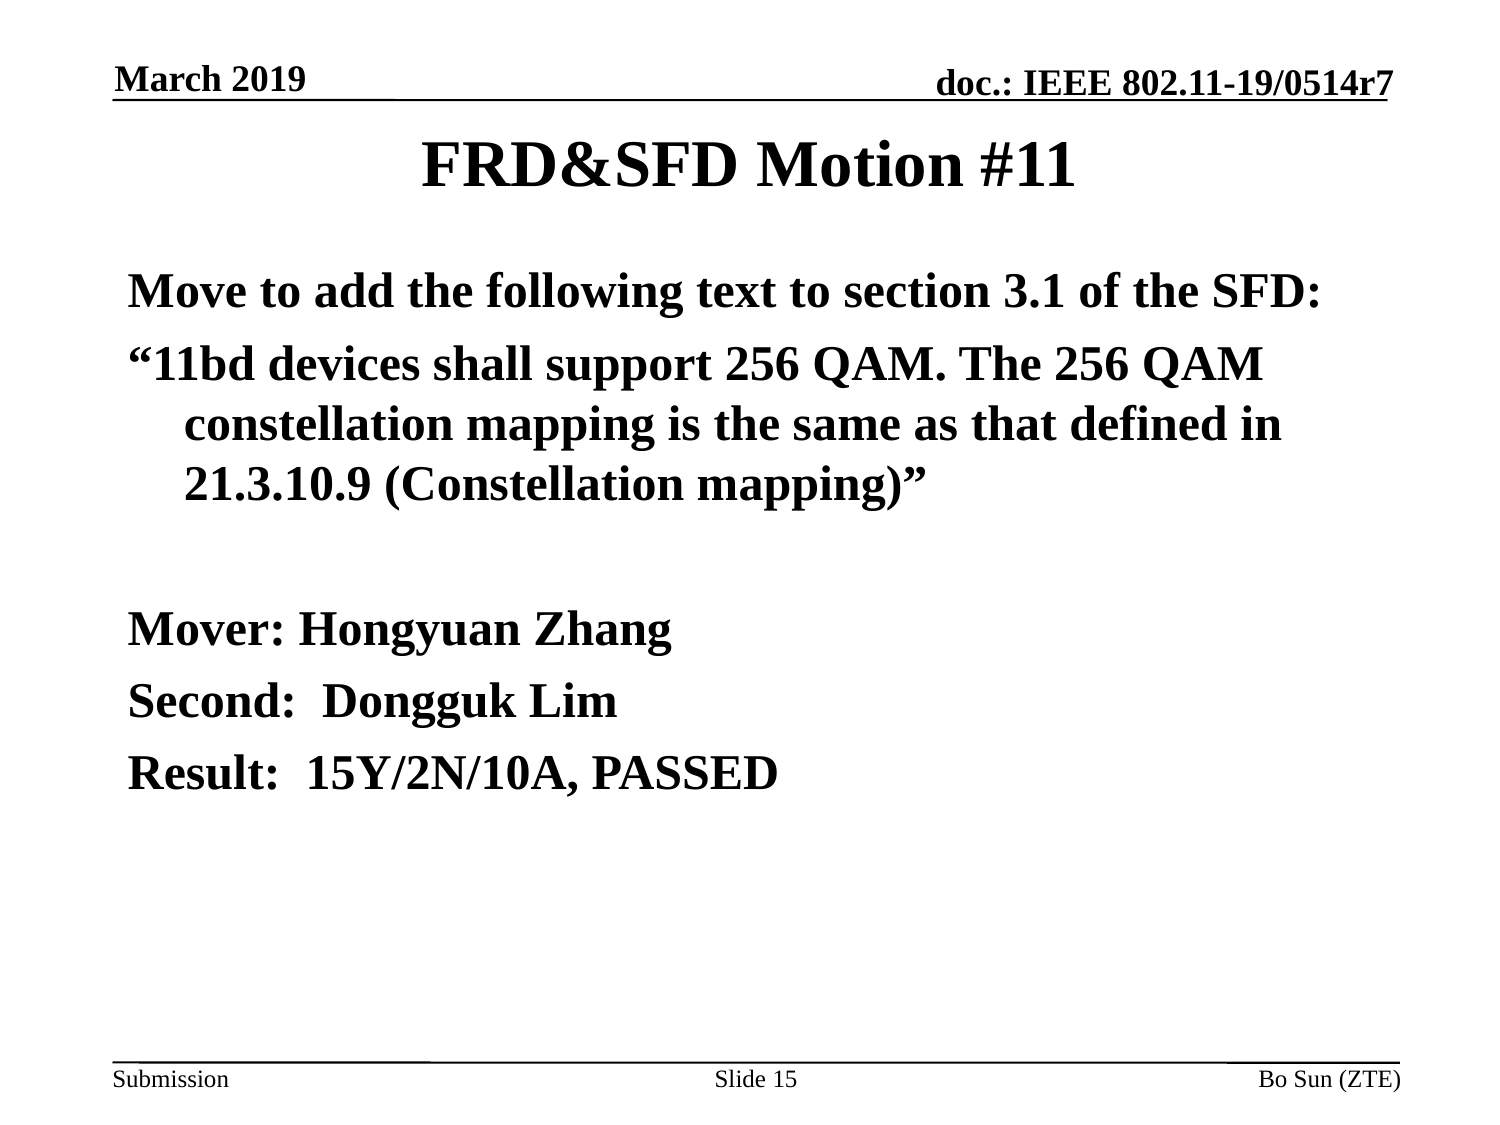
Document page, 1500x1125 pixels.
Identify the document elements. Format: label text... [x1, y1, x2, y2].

slide_number Slide 15 [712, 1061, 800, 1123]
footer Bo Sun (ZTE) [878, 1061, 1402, 1093]
list Move to add the following text to section 3.1 of the SFD: “11bd devices shall support 256 QAM. The 256 QAM constellation mapping is the same as that defined in 21.3.10.9 (Constellation mapping)” Mover: Hongyuan Zhang Second: Dongguk Lim Result: 15Y/2N/10A, PASSED [112, 249, 1388, 1000]
title FRD&SFD Motion #11 [112, 112, 1388, 209]
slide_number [114, 54, 423, 100]
